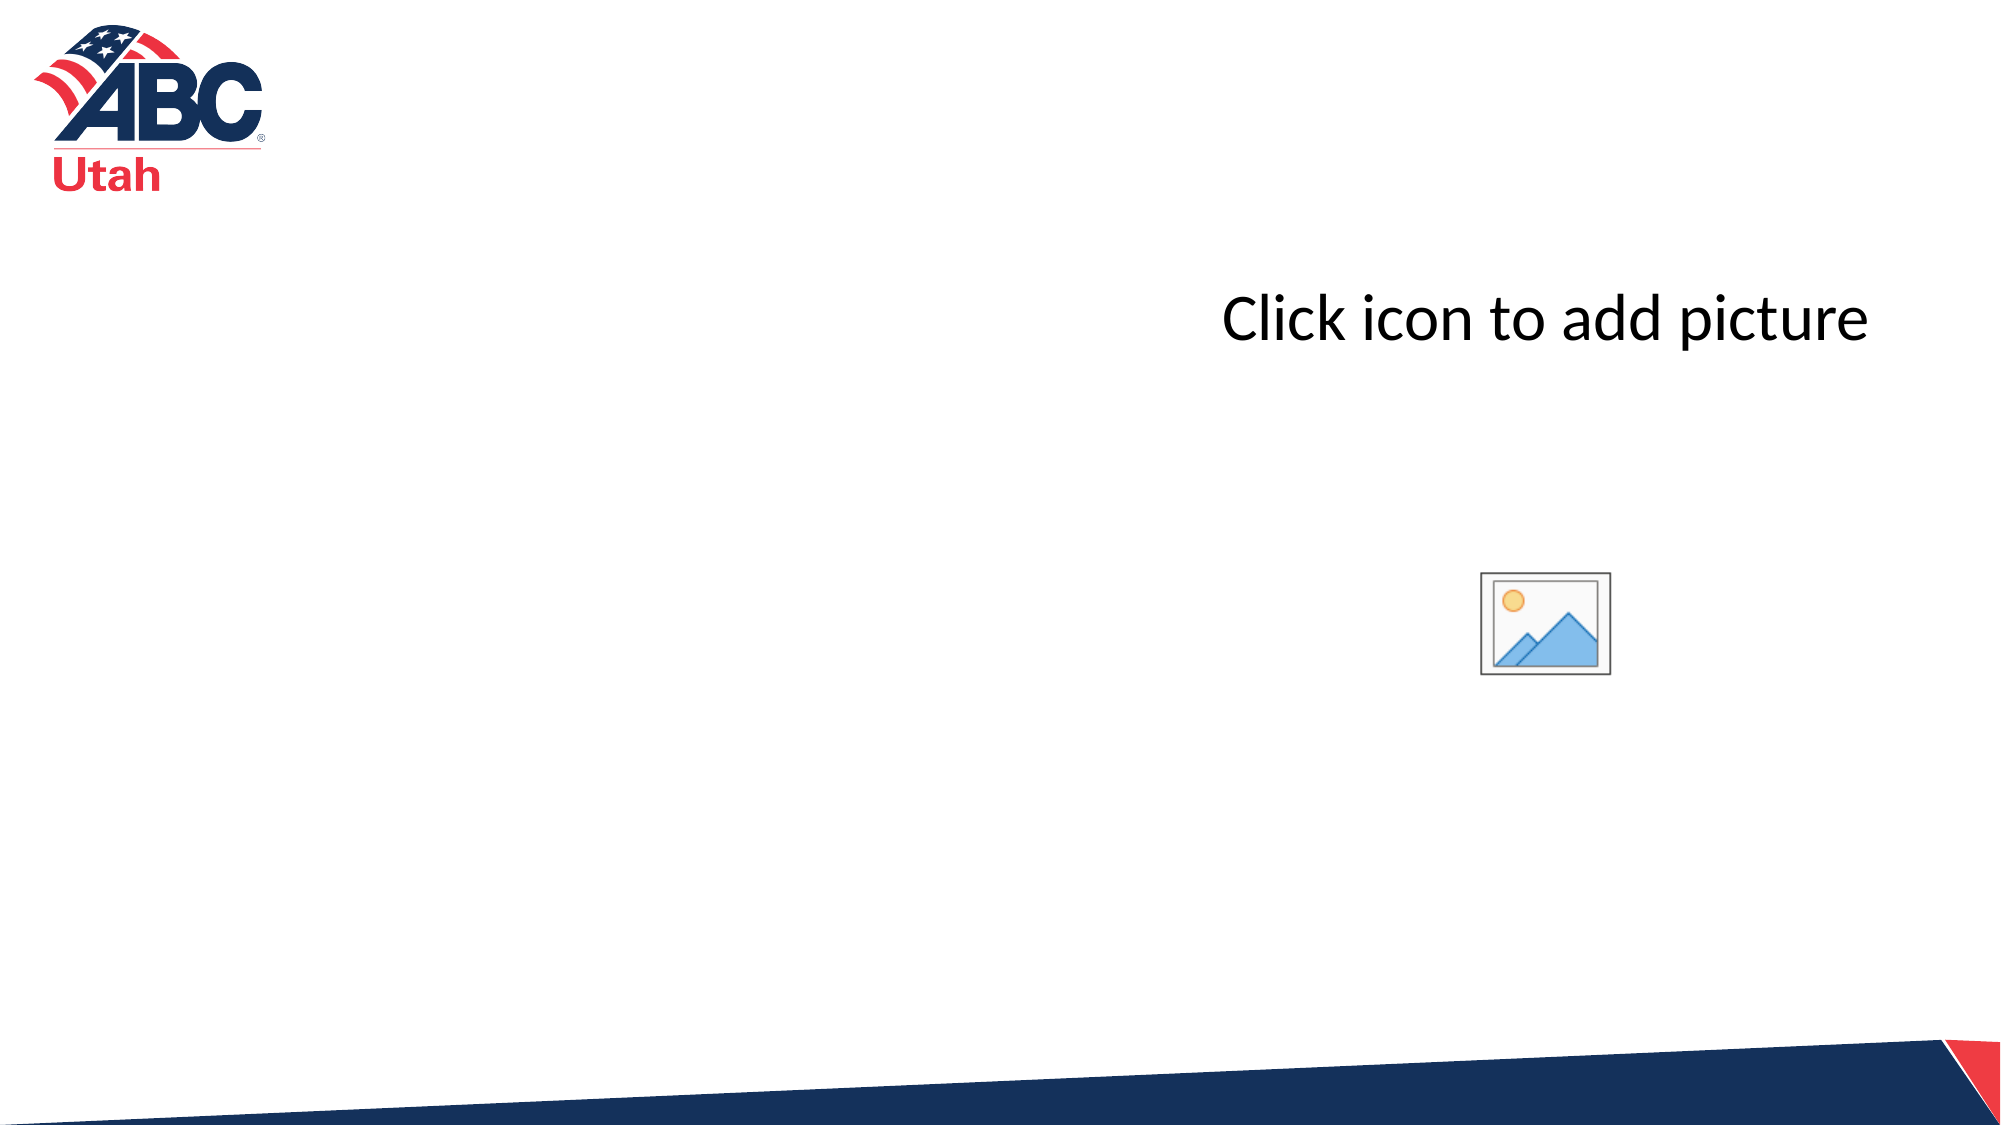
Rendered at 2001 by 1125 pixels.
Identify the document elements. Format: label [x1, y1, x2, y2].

picture [1229, 266, 1863, 981]
picture [0, 0, 331, 242]
